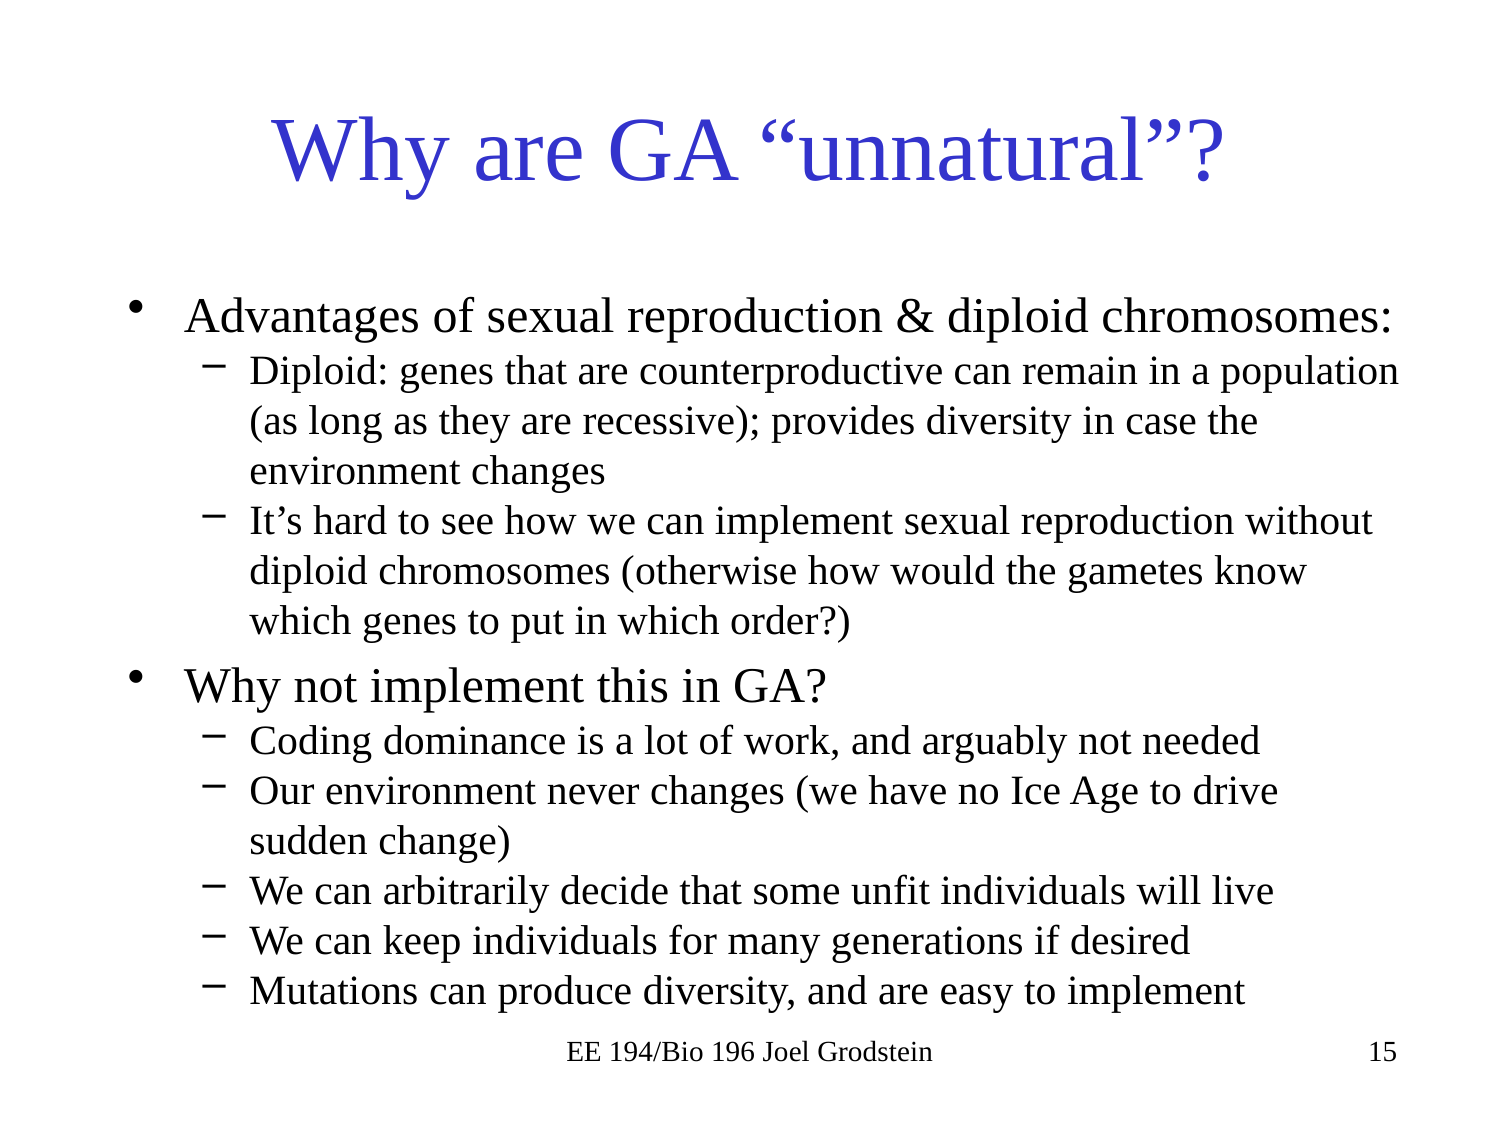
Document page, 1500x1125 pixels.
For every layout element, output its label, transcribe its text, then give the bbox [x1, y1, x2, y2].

footer EE 194/Bio 196 Joel Grodstein [512, 1024, 988, 1101]
list Advantages of sexual reproduction & diploid chromosomes: Diploid: genes that are counterproductive can remain in a population (as long as they are recessive); provides diversity in case the environment changes It’s hard to see how we can implement sexual reproduction without diploid chromosomes (otherwise how would the gametes know which genes to put in which order?) Why not implement this in GA? Coding dominance is a lot of work, and arguably not needed Our environment never changes (we have no Ice Age to drive sudden change) We can arbitrarily decide that some unfit individuals will live We can keep individuals for many generations if desired Mutations can produce diversity, and are easy to implement [112, 275, 1417, 1000]
title Why are GA “unnatural”? [112, 50, 1388, 238]
